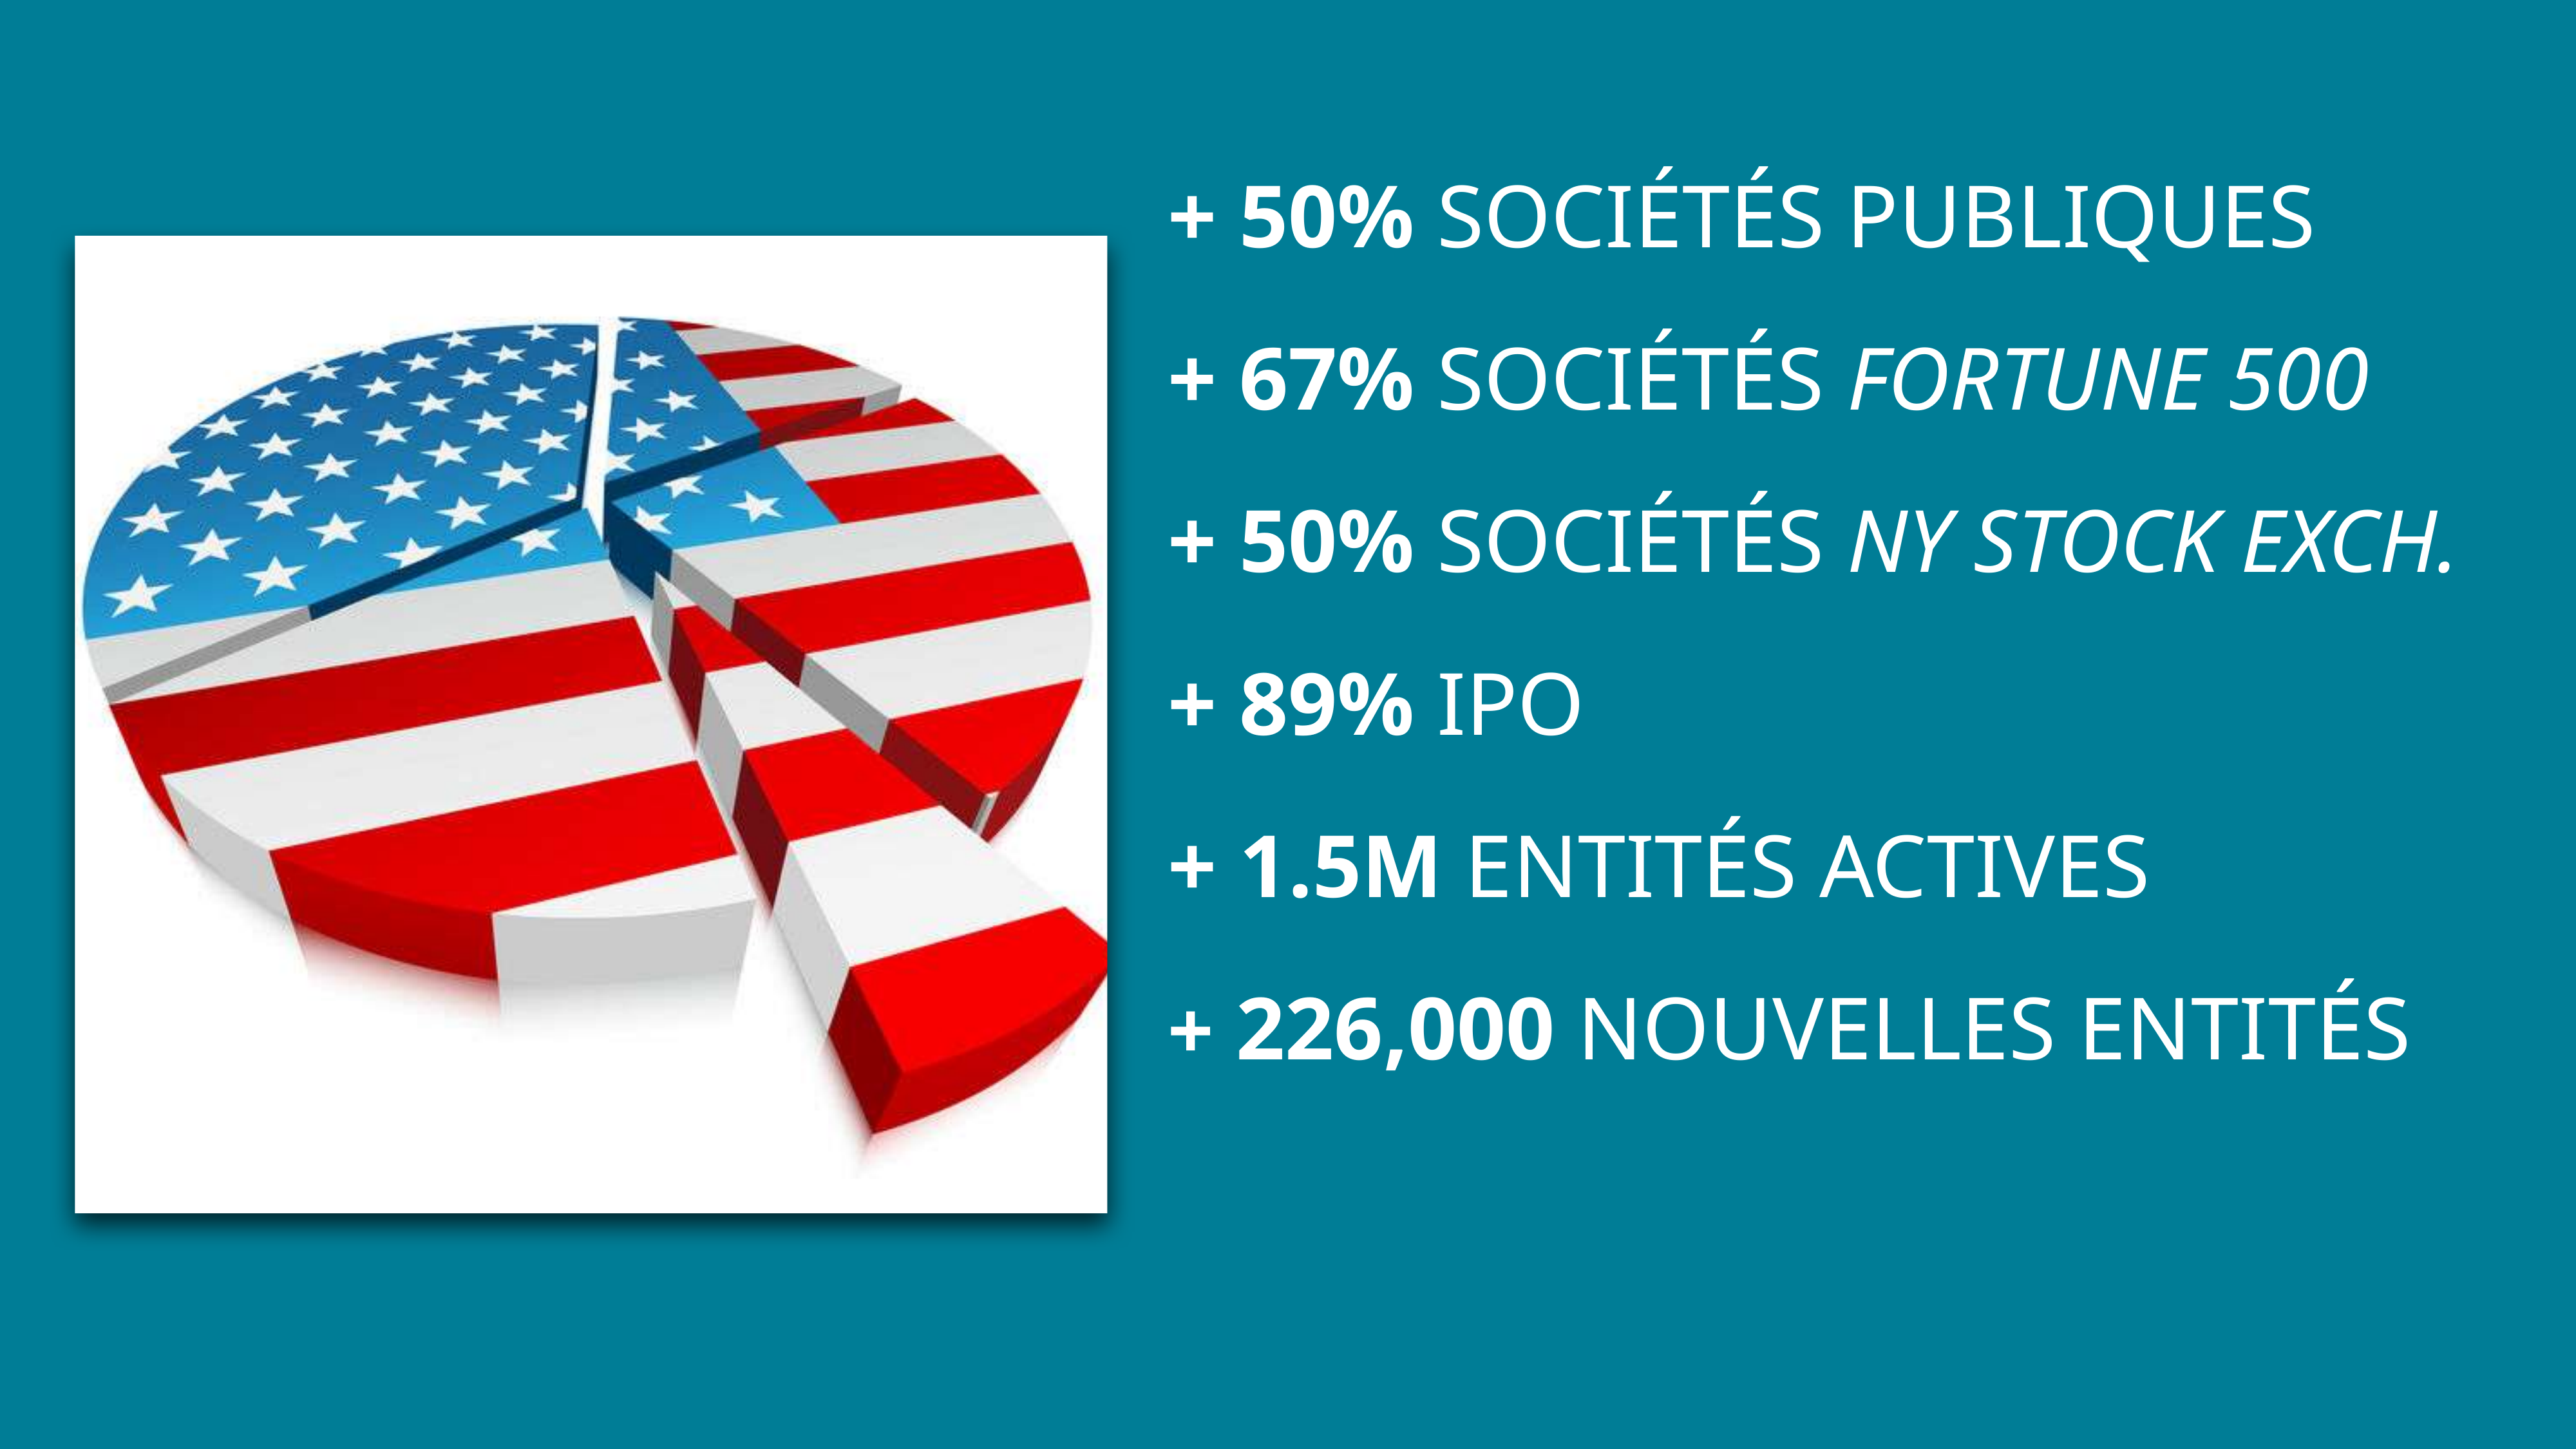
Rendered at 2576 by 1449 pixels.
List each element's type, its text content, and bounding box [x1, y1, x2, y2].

list + 50% SOCIÉTÉS PUBLIQUES + 67% SOCIÉTÉS Fortune 500 + 50% SOCIÉTÉS NY Stock Exch. + 89% IPO + 1.5M entités ACTIVES + 226,000 nOUVELLES entitÉS [1162, 167, 2552, 1282]
picture [75, 235, 1108, 1214]
